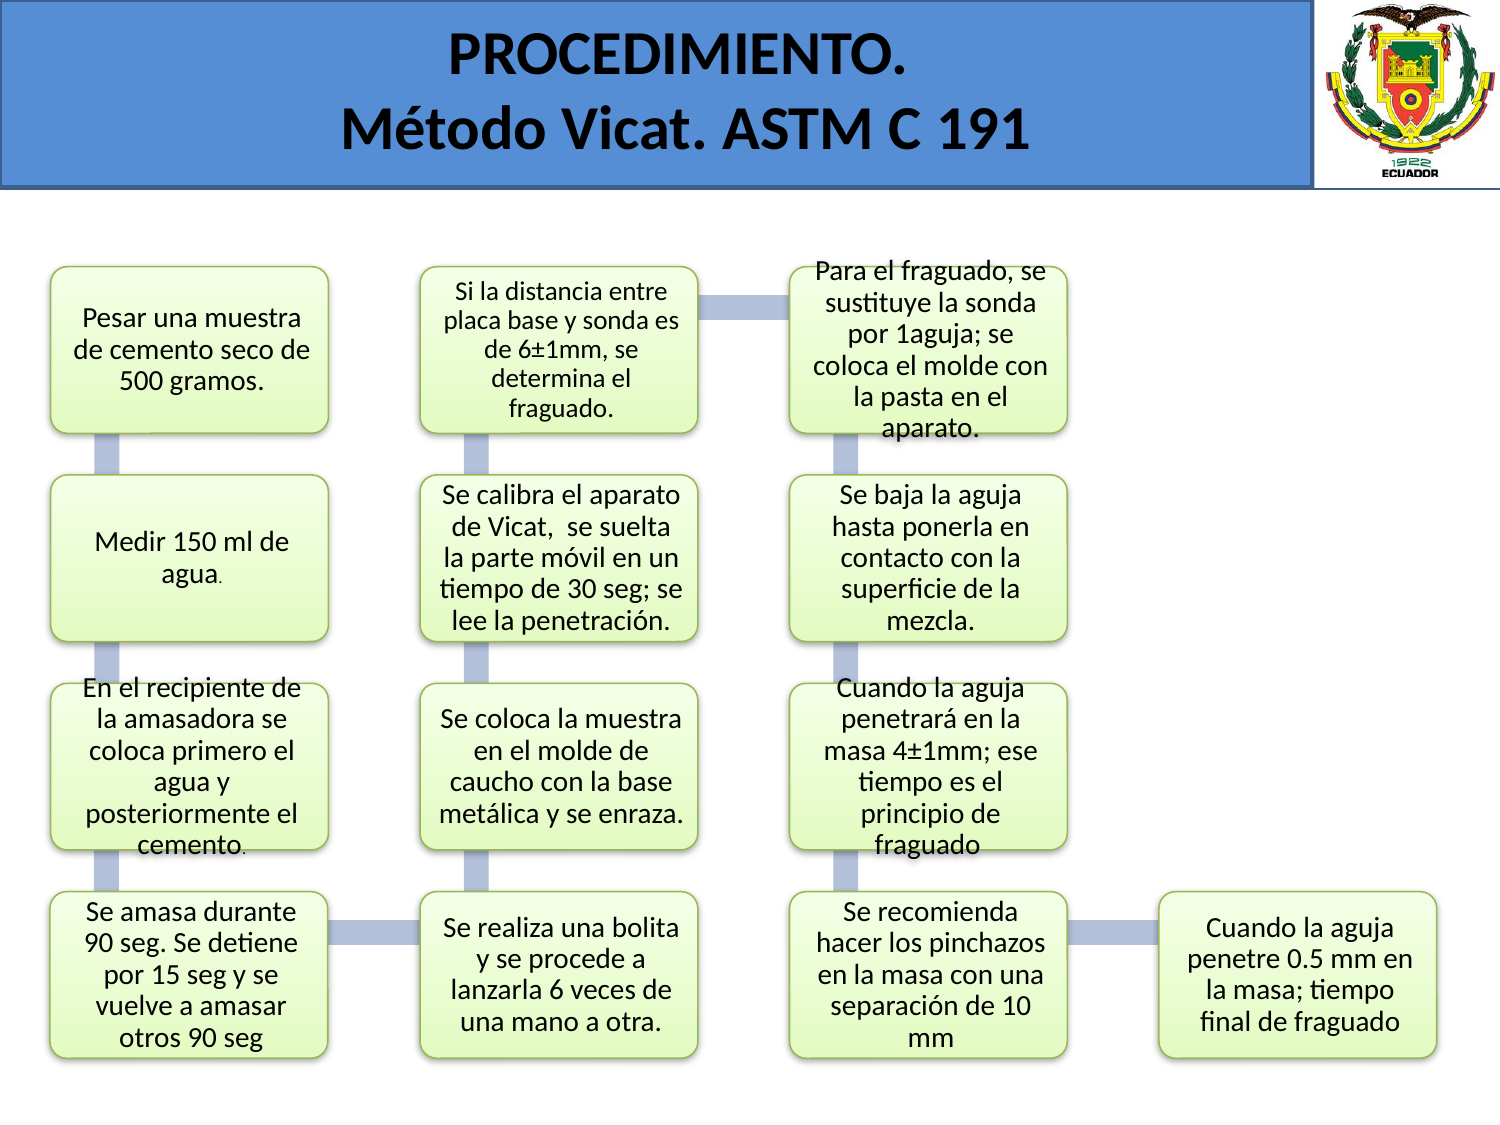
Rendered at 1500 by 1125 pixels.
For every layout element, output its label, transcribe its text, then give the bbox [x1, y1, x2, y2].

title PROCEDIMIENTO. Método Vicat. ASTM C 191 [26, 66, 1290, 184]
picture [1314, 0, 1500, 188]
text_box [49, 224, 1438, 1101]
text_box [0, 0, 1310, 190]
